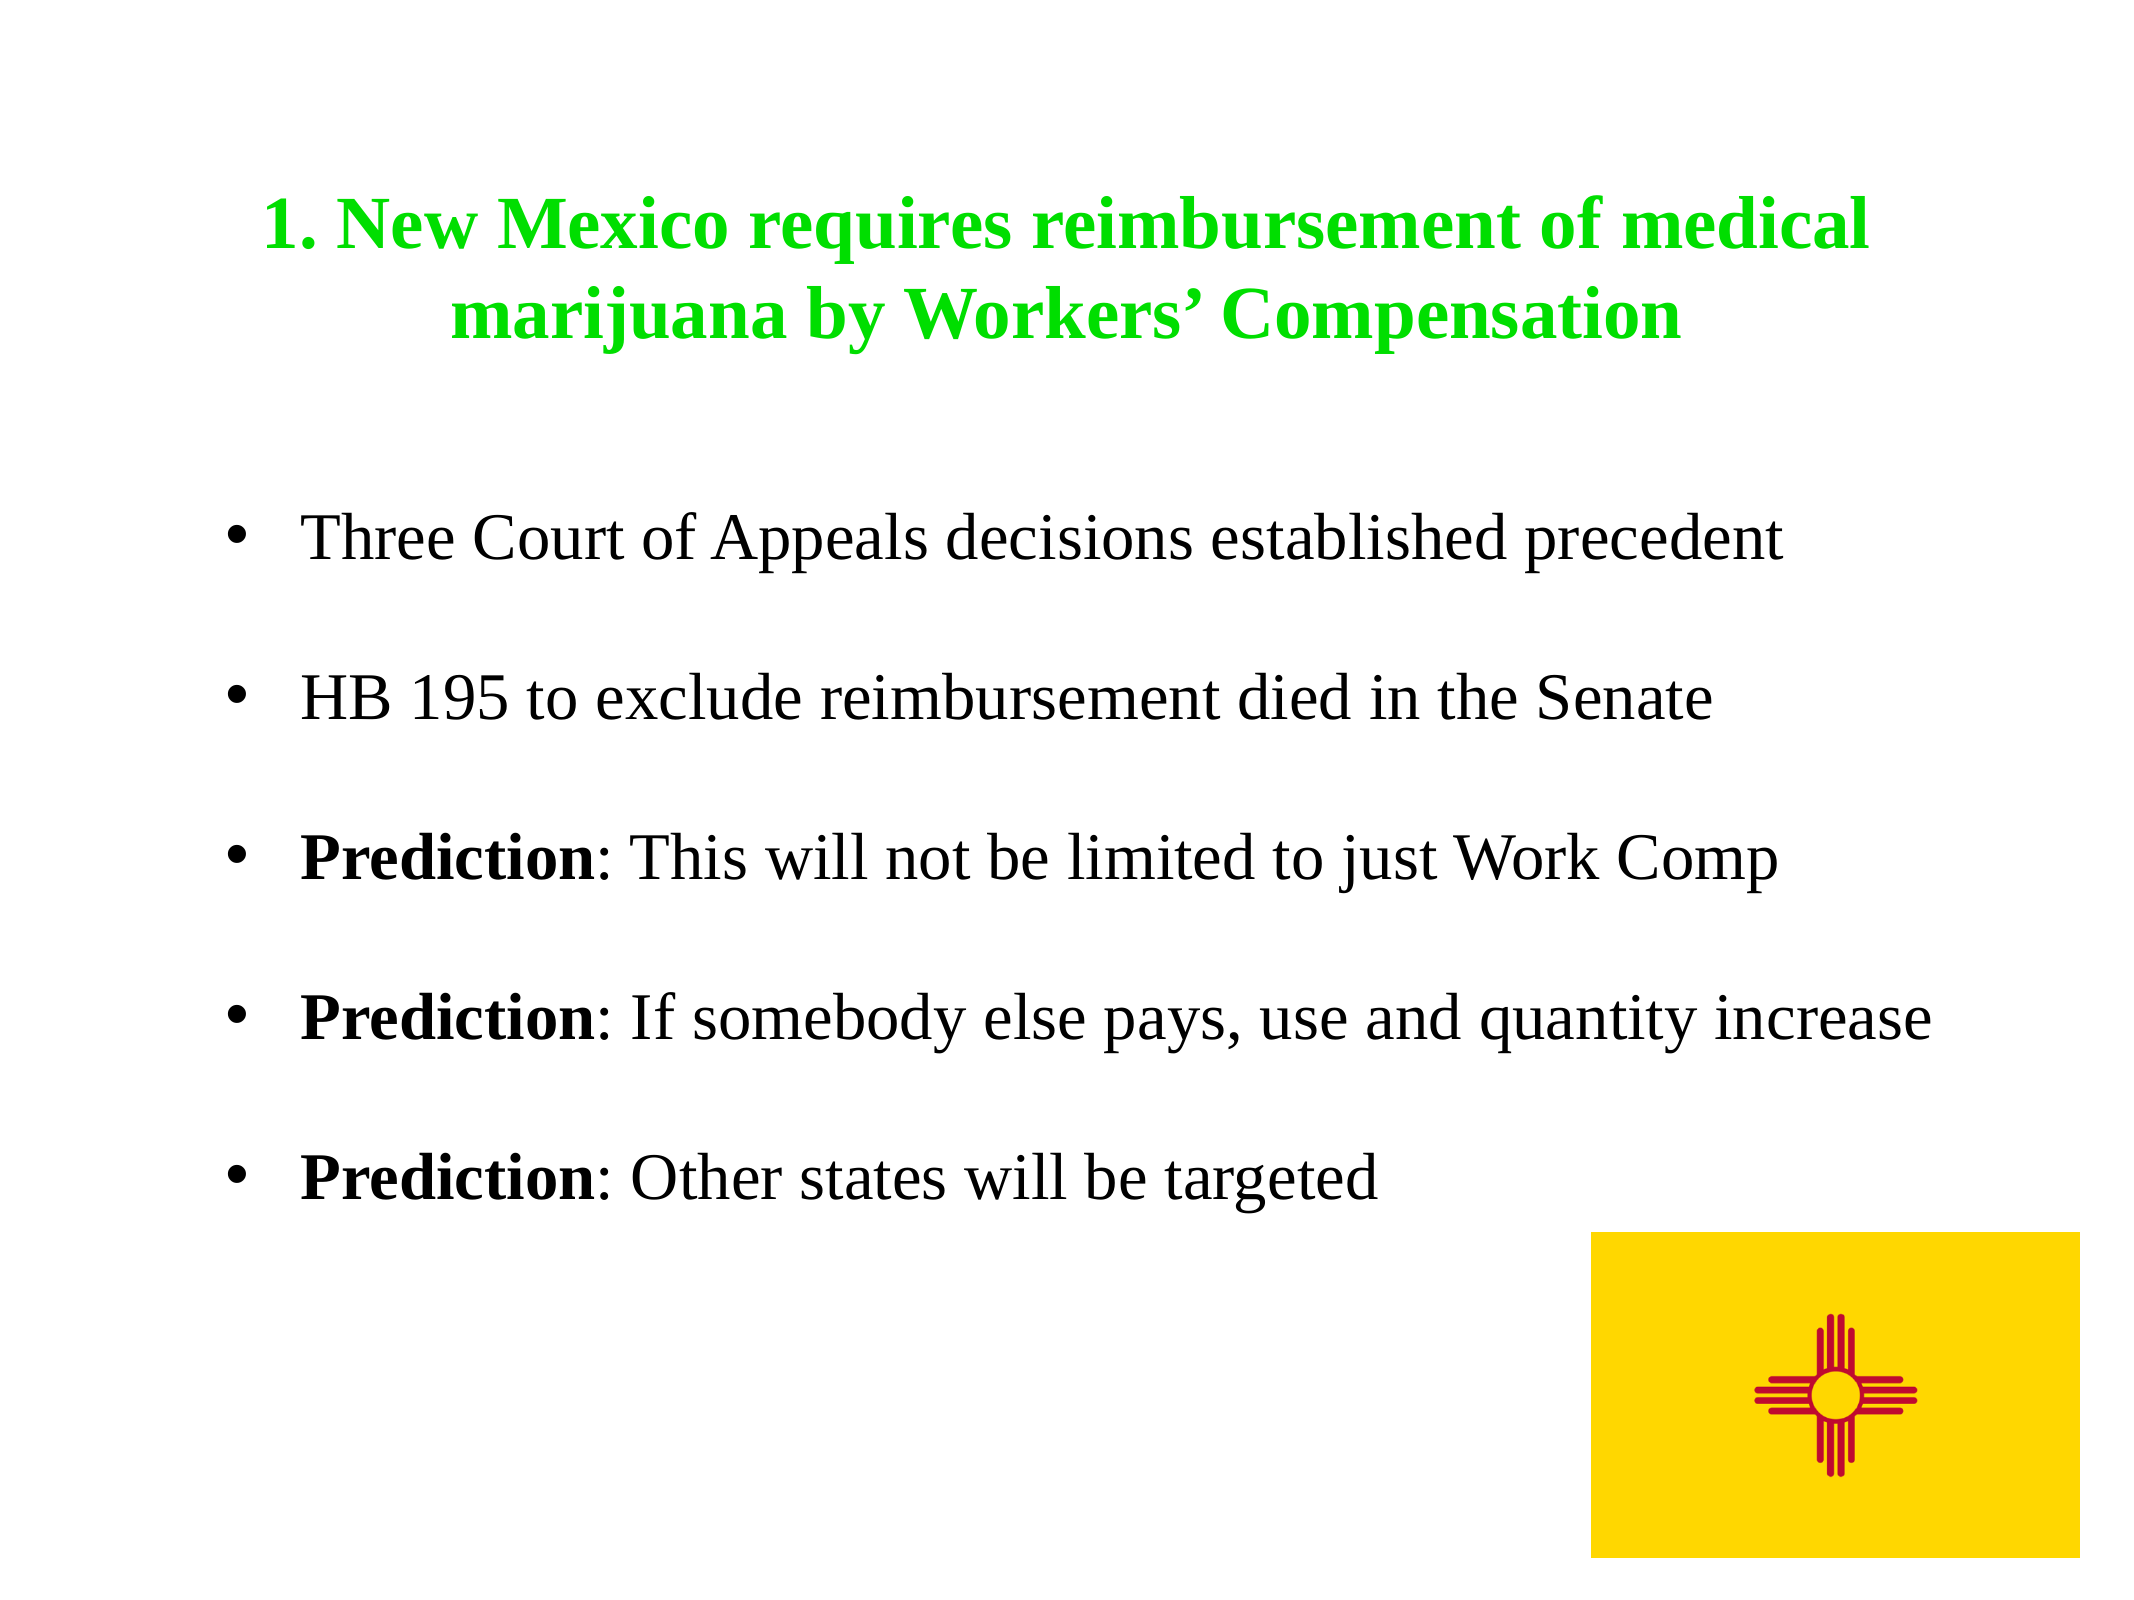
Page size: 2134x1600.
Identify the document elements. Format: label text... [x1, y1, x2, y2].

text_box 1. New Mexico requires reimbursement of medical marijuana by Workers’ Compensation Three Court of Appeals decisions established precedent HB 195 to exclude reimbursement died in the Senate Prediction: This will not be limited to just Work Comp Prediction: If somebody else pays, use and quantity increase Prediction: Other states will be targeted [129, 162, 2005, 1224]
picture [1591, 1232, 2080, 1558]
